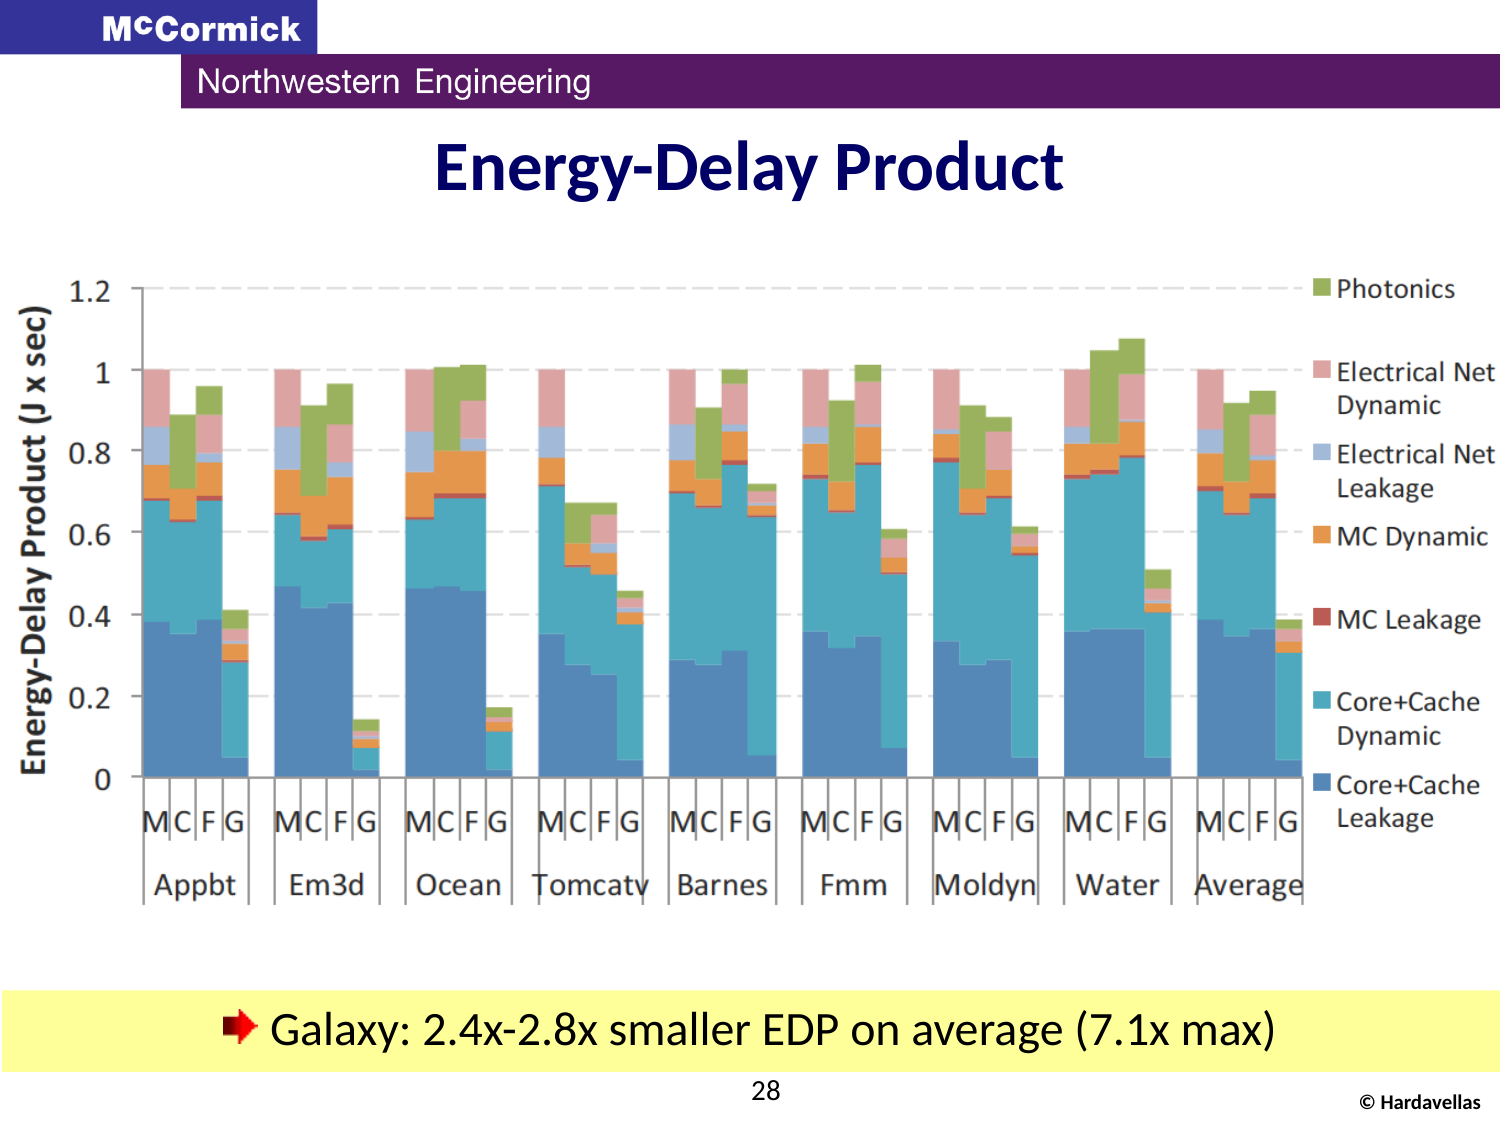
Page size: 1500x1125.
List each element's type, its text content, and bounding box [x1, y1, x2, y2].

text_box Galaxy: 2.4x-2.8x smaller EDP on average (7.1x max) [2, 990, 1500, 1072]
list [2, 212, 1310, 974]
slide_number 28 [445, 1072, 797, 1125]
footer © Hardavellas [999, 1080, 1497, 1119]
picture [96, 9, 681, 55]
title Energy-Delay Product [0, 107, 1500, 216]
picture [1311, 274, 1500, 839]
picture [223, 1009, 258, 1044]
picture [199, 68, 595, 100]
